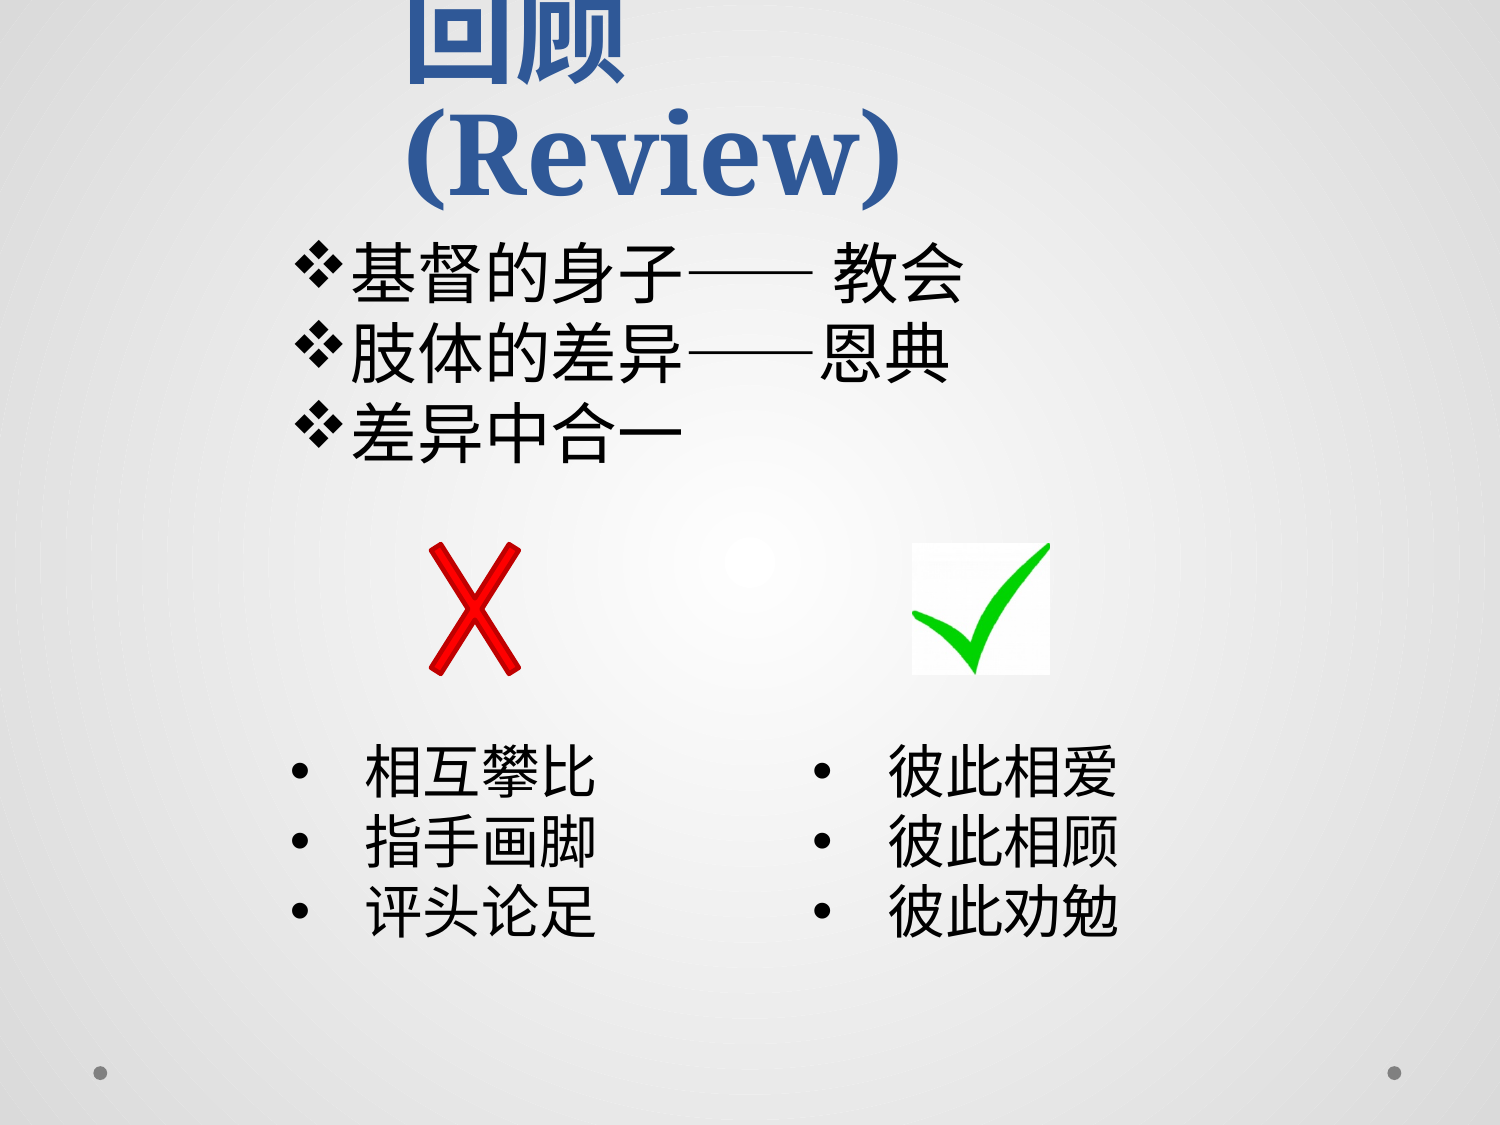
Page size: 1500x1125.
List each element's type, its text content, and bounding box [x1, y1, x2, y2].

text_box 相互攀比 指手画脚 评头论足 [200, 727, 688, 953]
text_box [428, 541, 522, 677]
title 回顾 (Review) [387, 37, 1188, 225]
picture [912, 543, 1051, 675]
text_box 基督的身子—— 教会 肢体的差异——恩典 差异中合一 [274, 224, 1138, 480]
text_box 彼此相爱 彼此相顾 彼此劝勉 [722, 727, 1210, 953]
